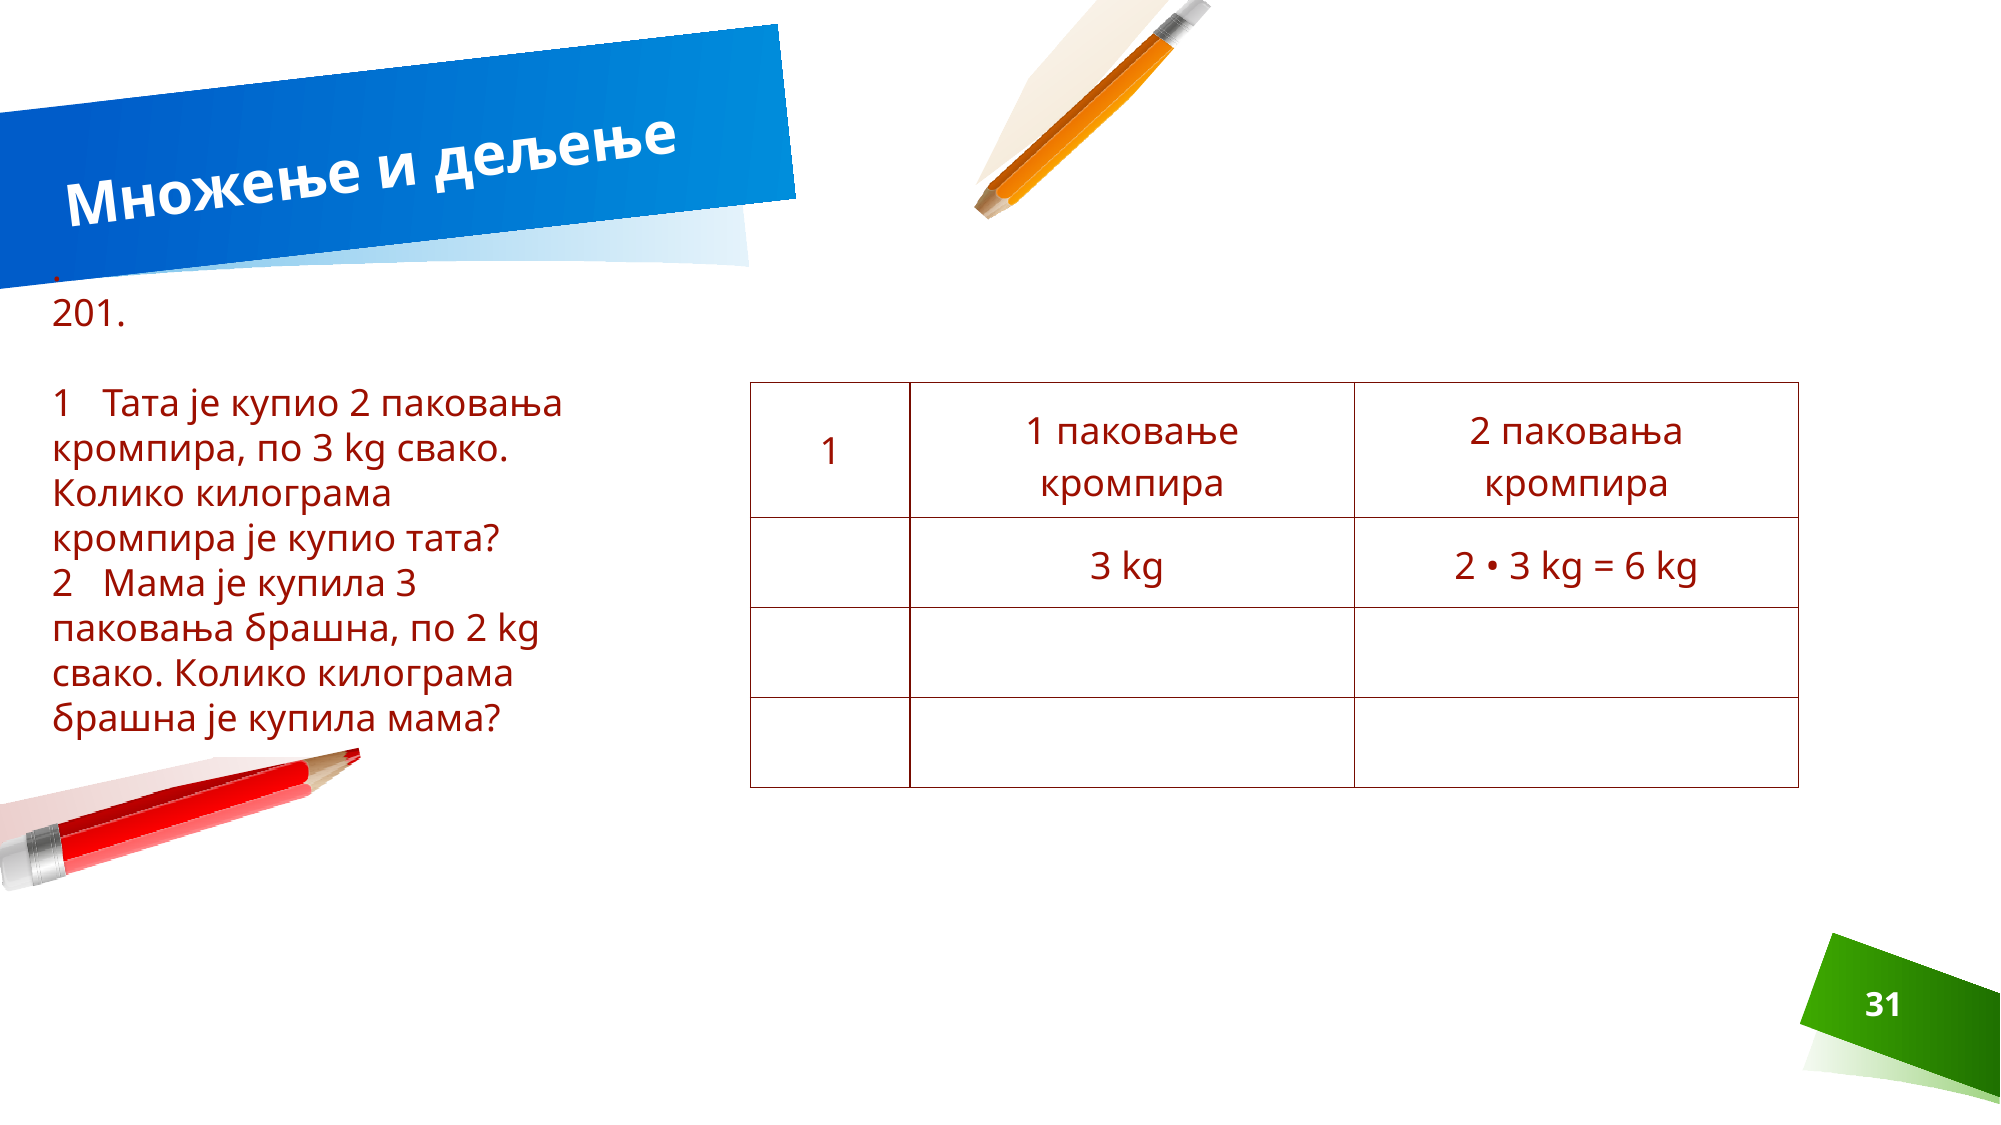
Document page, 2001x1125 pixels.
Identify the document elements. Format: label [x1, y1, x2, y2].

table_header [751, 383, 909, 517]
table_cell [1355, 608, 1798, 697]
text_box [36, 236, 581, 792]
title [36, 15, 779, 256]
table_header [1355, 383, 1798, 517]
slide_number [1831, 975, 1937, 1036]
table_cell [911, 698, 1354, 787]
picture [0, 792, 373, 894]
table_header [911, 383, 1354, 517]
table_cell [751, 698, 909, 787]
table_cell [751, 518, 909, 607]
table_cell [1355, 518, 1798, 607]
picture [956, 0, 1217, 237]
table_cell [751, 608, 909, 697]
table_cell [911, 518, 1354, 607]
table_cell [911, 608, 1354, 697]
table_cell [1355, 698, 1798, 787]
